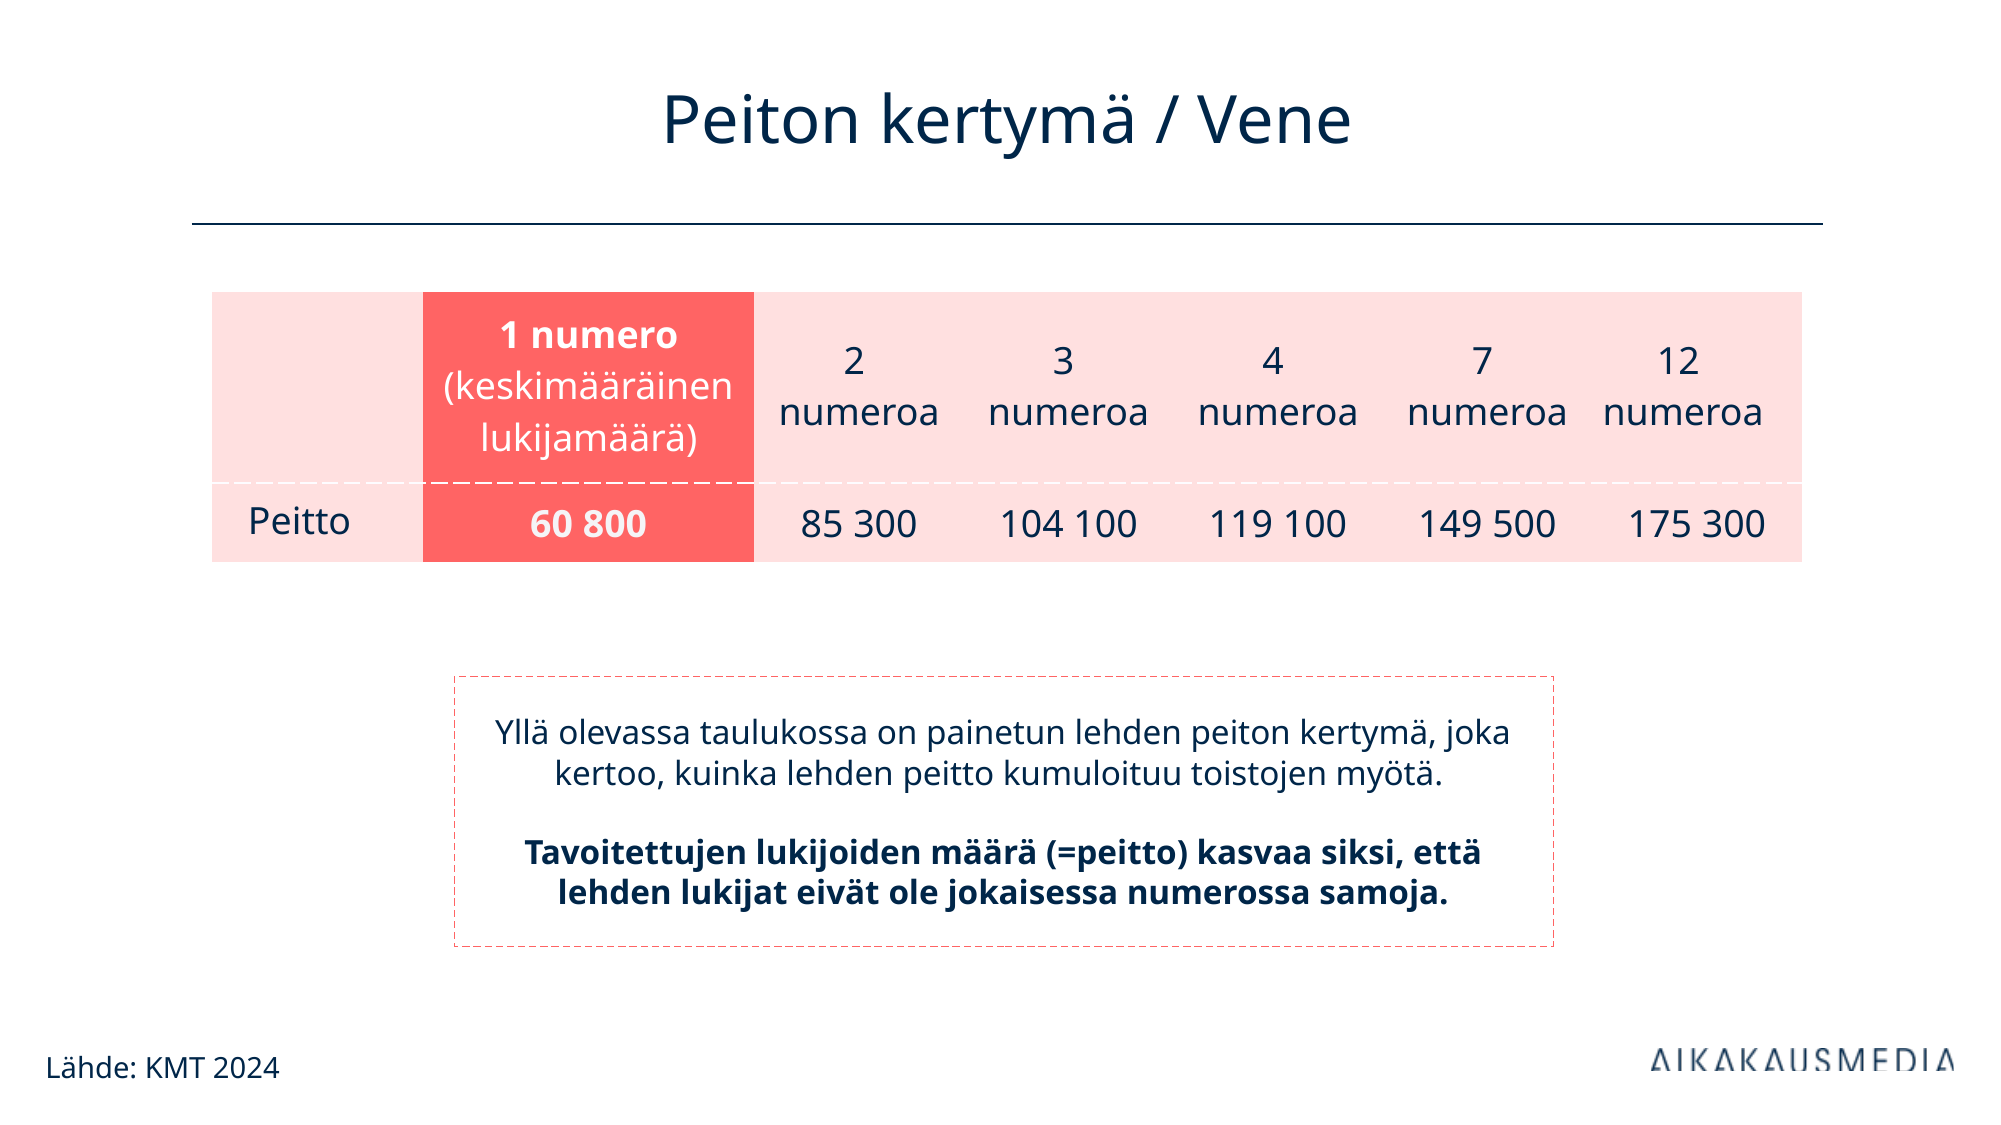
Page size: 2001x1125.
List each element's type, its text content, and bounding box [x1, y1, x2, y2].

table_header 4 numeroa [1173, 292, 1383, 483]
table_header [212, 292, 423, 483]
table_header 12 numeroa [1592, 292, 1802, 483]
table_cell 149 500 [1383, 483, 1592, 562]
table_header 1 numero (keskimääräinen lukijamäärä) [423, 292, 754, 483]
table_cell 175 300 [1592, 483, 1802, 562]
table_cell 104 100 [964, 483, 1173, 562]
title Peiton kertymä / Vene [191, 20, 1823, 225]
text_box Lähde: KMT 2024 [30, 1035, 354, 1090]
table_header 7 numeroa [1383, 292, 1592, 483]
table_header 3 numeroa [964, 292, 1173, 483]
table_cell 85 300 [754, 483, 964, 562]
table_header 2 numeroa [754, 292, 964, 483]
table_cell 119 100 [1173, 483, 1383, 562]
text_box Yllä olevassa taulukossa on painetun lehden peiton kertymä, joka kertoo, kuinka lehden peitto kumuloituu toistojen myötä. Tavoitettujen lukijoiden määrä (=peitto) kasvaa siksi, että lehden lukijat eivät ole jokaisessa numerossa samoja. [454, 676, 1554, 947]
table_cell 60 800 [423, 483, 754, 562]
table_cell Peitto [212, 483, 423, 562]
